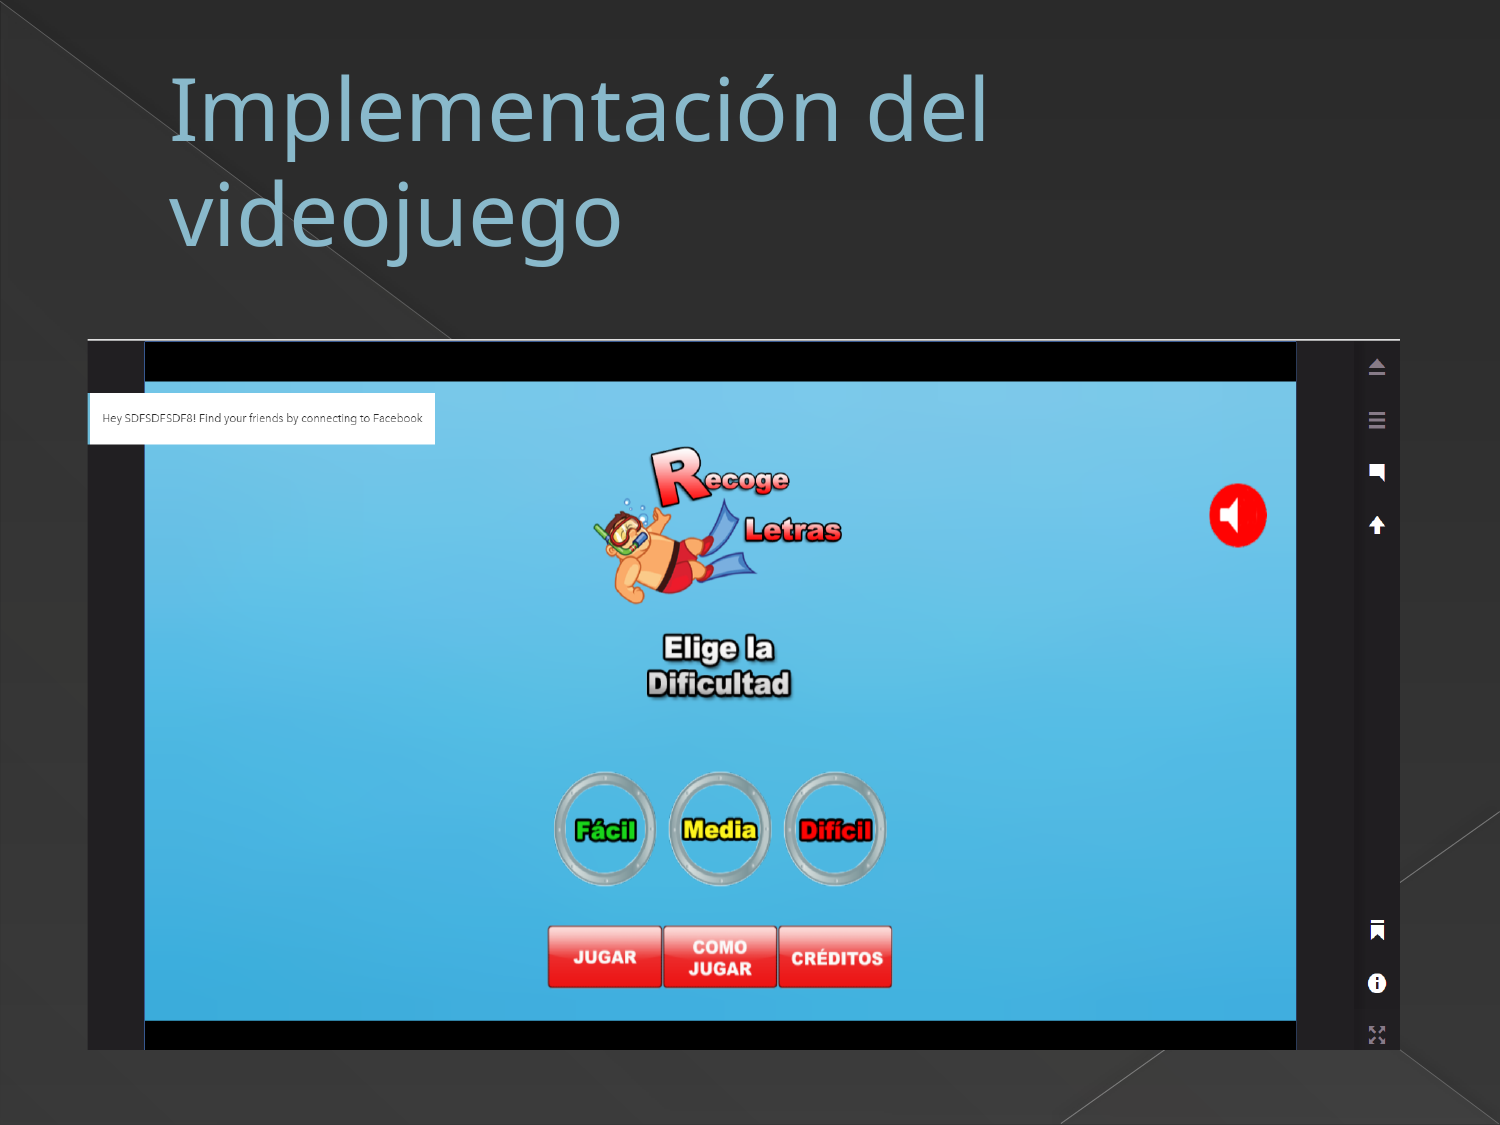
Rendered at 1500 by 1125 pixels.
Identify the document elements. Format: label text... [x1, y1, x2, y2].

picture [87, 338, 1401, 1051]
title Implementación del videojuego [75, 43, 1425, 274]
